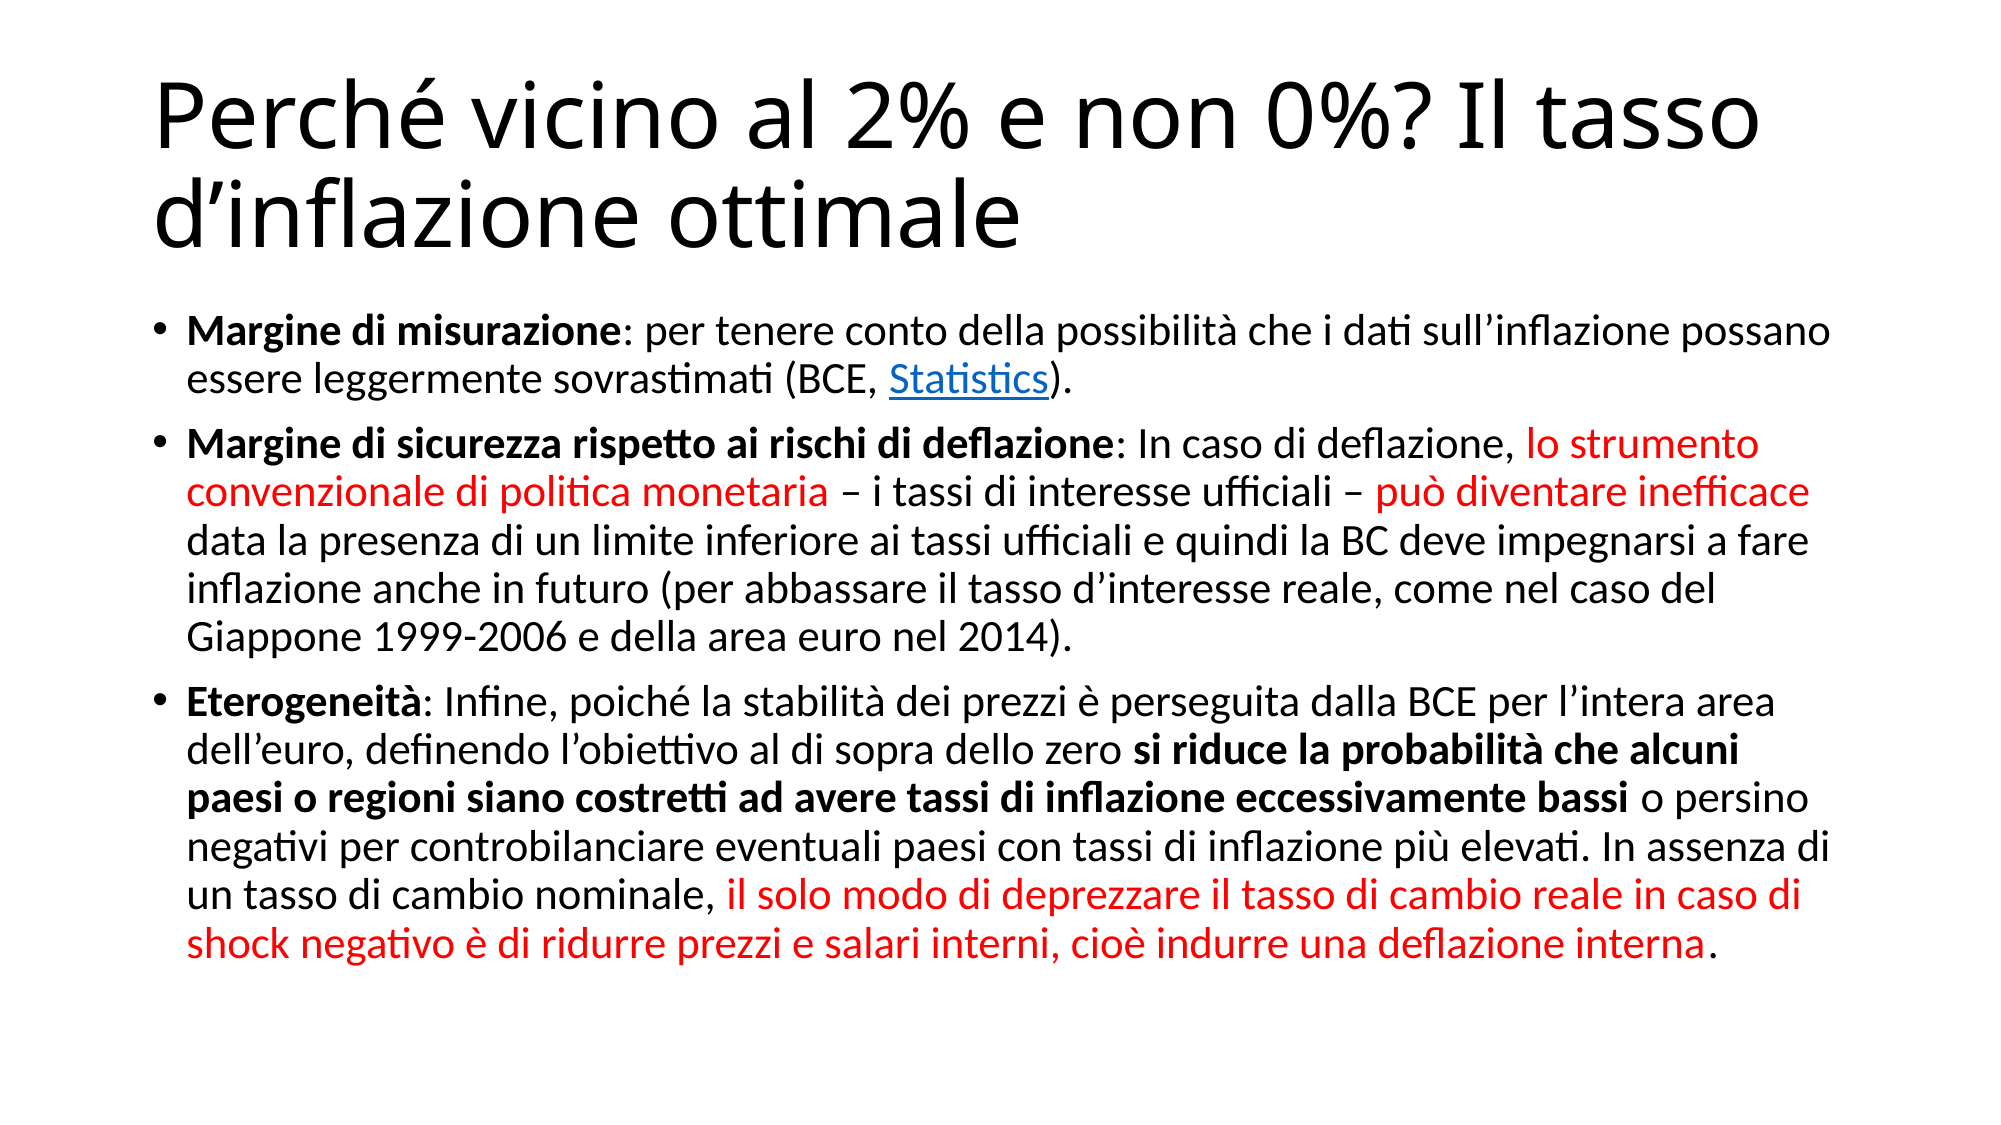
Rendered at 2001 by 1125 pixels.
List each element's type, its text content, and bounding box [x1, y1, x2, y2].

title Perché vicino al 2% e non 0%? Il tasso d’inflazione ottimale [137, 59, 1863, 278]
list Margine di misurazione: per tenere conto della possibilità che i dati sull’inflazione possano essere leggermente sovrastimati (BCE, Statistics). Margine di sicurezza rispetto ai rischi di deflazione: In caso di deflazione, lo strumento convenzionale di politica monetaria – i tassi di interesse ufficiali – può diventare inefficace data la presenza di un limite inferiore ai tassi ufficiali e quindi la BC deve impegnarsi a fare inflazione anche in futuro (per abbassare il tasso d’interesse reale, come nel caso del Giappone 1999-2006 e della area euro nel 2014). Eterogeneità: Infine, poiché la stabilità dei prezzi è perseguita dalla BCE per l’intera area dell’euro, definendo l’obiettivo al di sopra dello zero si riduce la probabilità che alcuni paesi o regioni siano costretti ad avere tassi di inflazione eccessivamente bassi o persino negativi per controbilanciare eventuali paesi con tassi di inflazione più elevati. In assenza di un tasso di cambio nominale, il solo modo di deprezzare il tasso di cambio reale in caso di shock negativo è di ridurre prezzi e salari interni, cioè indurre una deflazione interna. [137, 299, 1863, 1014]
